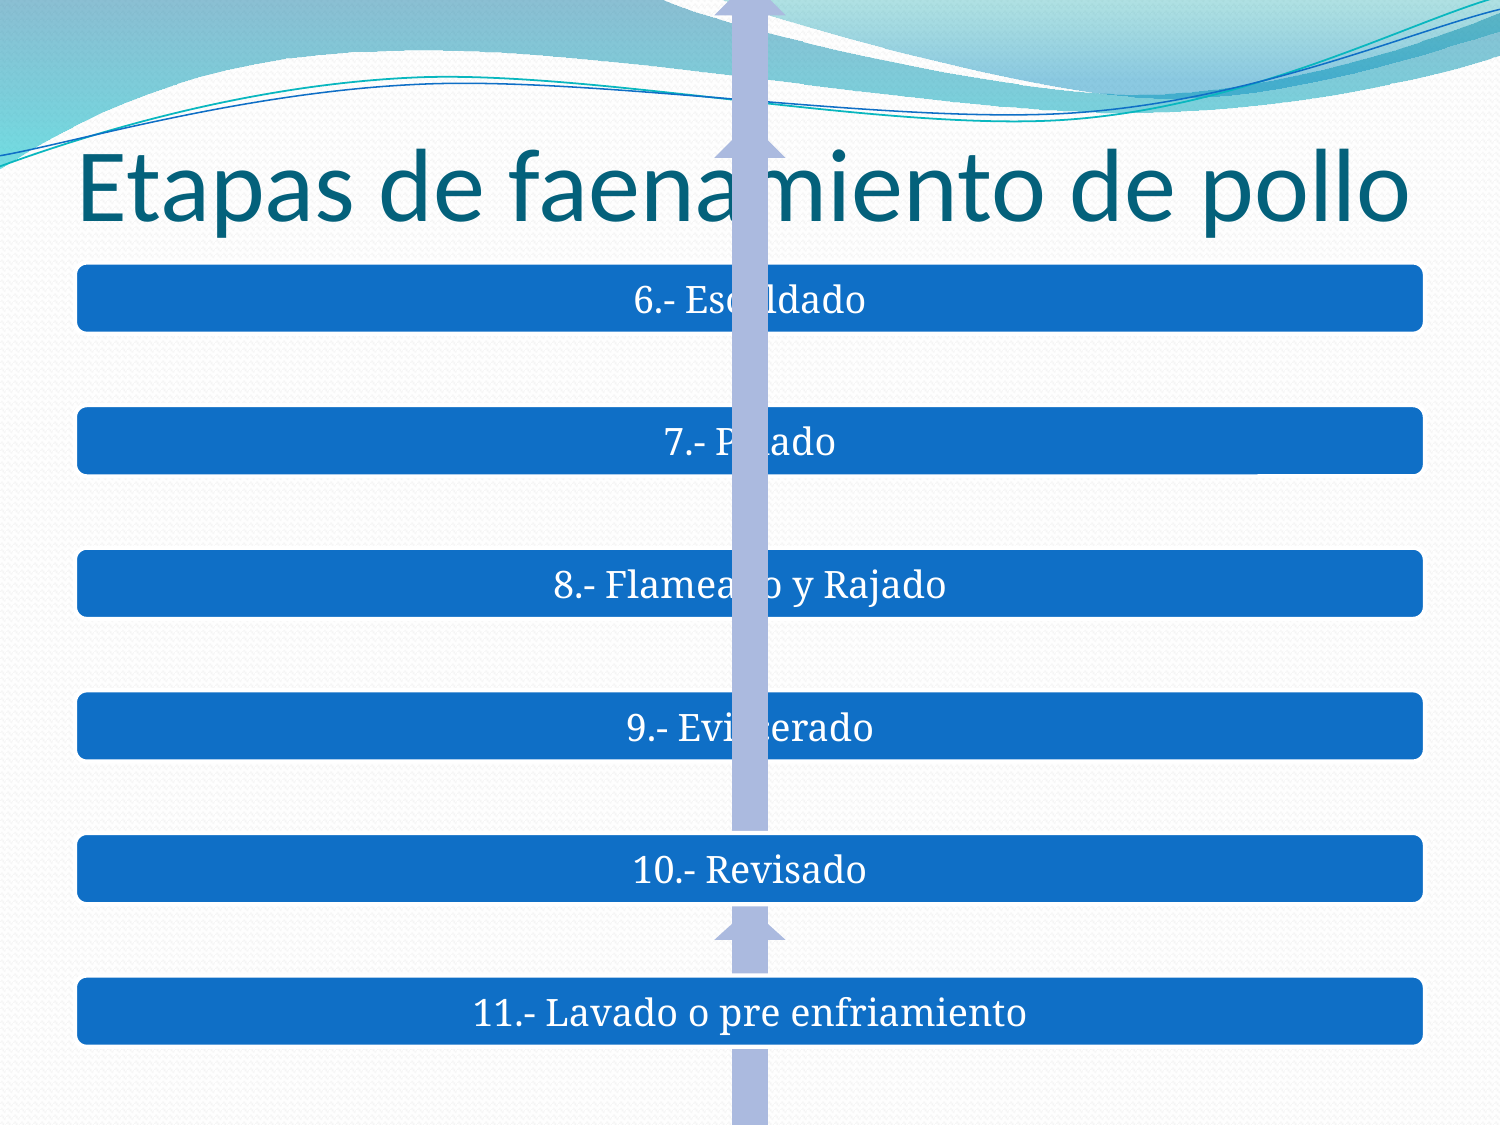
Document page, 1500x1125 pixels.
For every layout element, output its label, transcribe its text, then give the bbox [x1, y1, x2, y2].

title Etapas de faenamiento de pollo [768, 54, 1427, 243]
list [74, 262, 1426, 1048]
title Etapas de faenamiento de pollo [76, 54, 732, 243]
